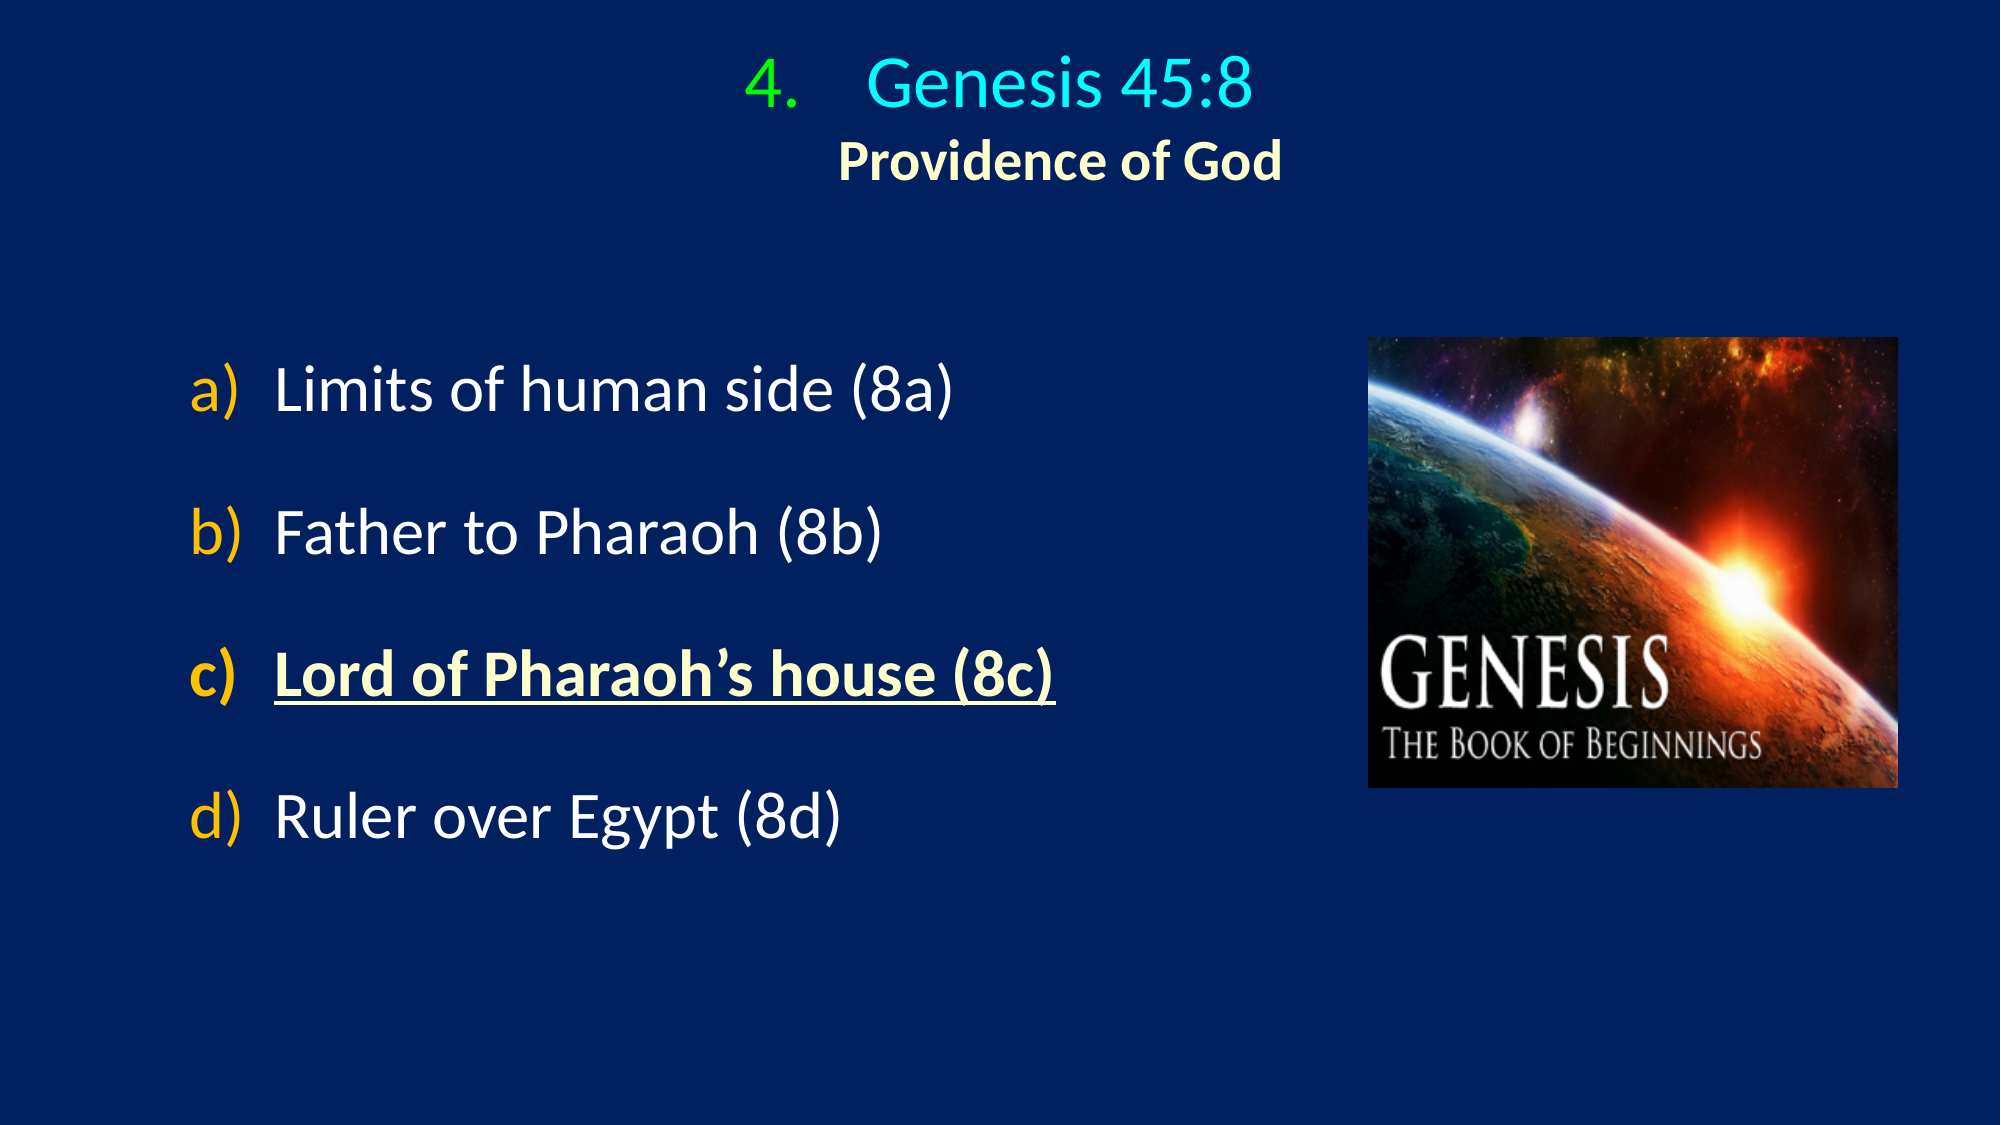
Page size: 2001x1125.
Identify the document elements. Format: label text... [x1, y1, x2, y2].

picture [1367, 337, 1898, 788]
list Limits of human side (8a) Father to Pharaoh (8b) Lord of Pharaoh’s house (8c) Ruler over Egypt (8d) [174, 337, 1288, 788]
title Genesis 45:8 Providence of God [392, 37, 1607, 188]
